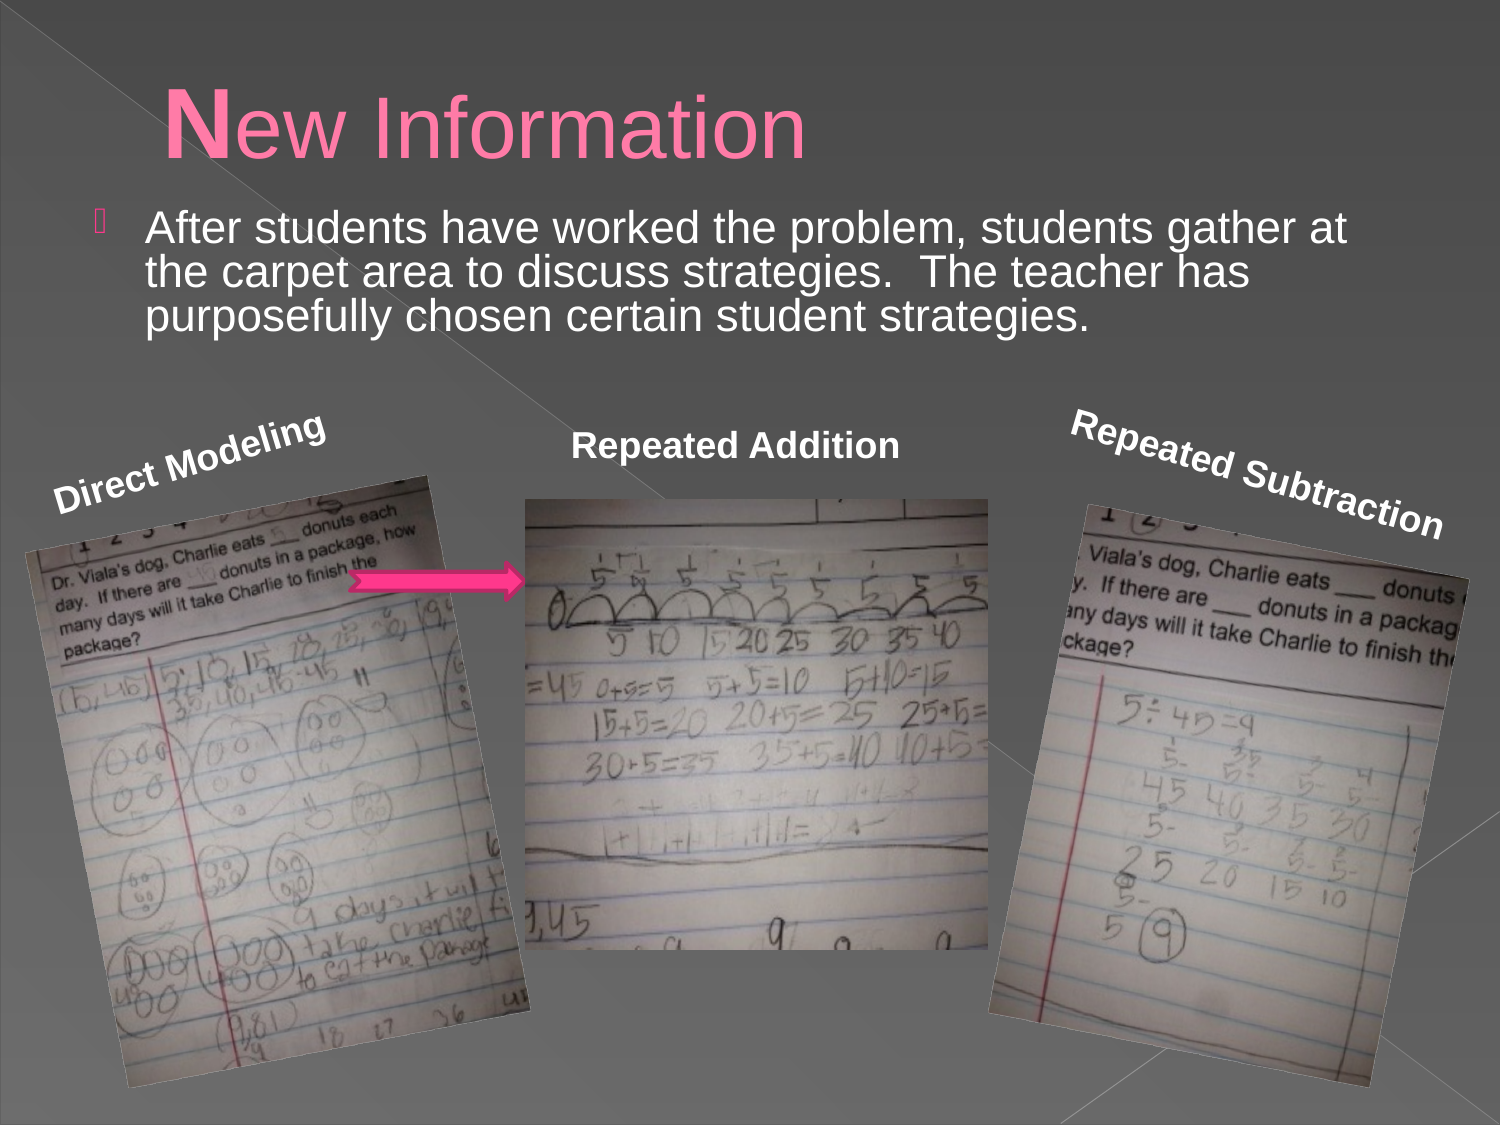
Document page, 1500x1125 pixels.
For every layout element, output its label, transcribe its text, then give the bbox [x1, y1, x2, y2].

text_box Direct Modeling [37, 368, 405, 535]
text_box Repeated Subtraction [1055, 387, 1500, 572]
picture [4, 476, 1489, 1087]
list After students have worked the problem, students gather at the carpet area to discuss strategies. The teacher has purposefully chosen certain student strategies. [75, 200, 1413, 400]
title New Information [74, 24, 1426, 213]
text_box Repeated Addition [562, 412, 938, 475]
text_box [350, 562, 518, 575]
